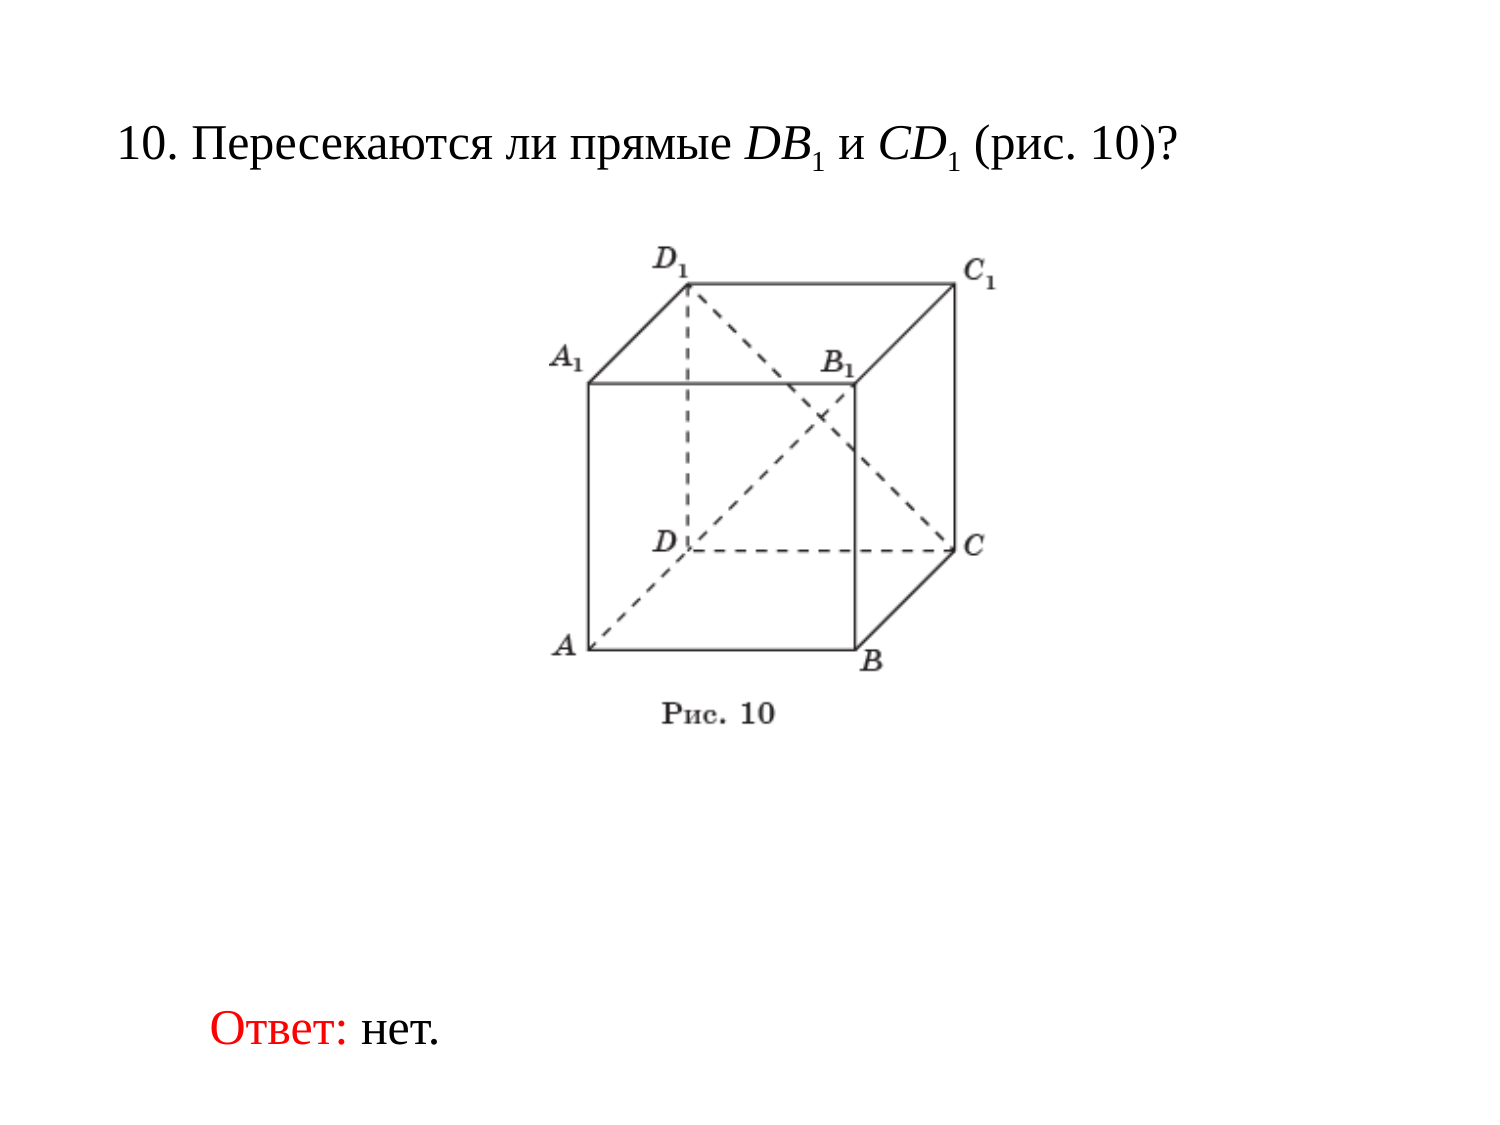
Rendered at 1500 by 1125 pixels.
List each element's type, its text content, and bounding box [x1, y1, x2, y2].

text_box 10. Пересекаются ли прямые DB1 и CD1 (рис. 10)? [26, 101, 1474, 185]
picture [548, 243, 999, 732]
text_box Ответ: нет. [194, 987, 786, 1063]
